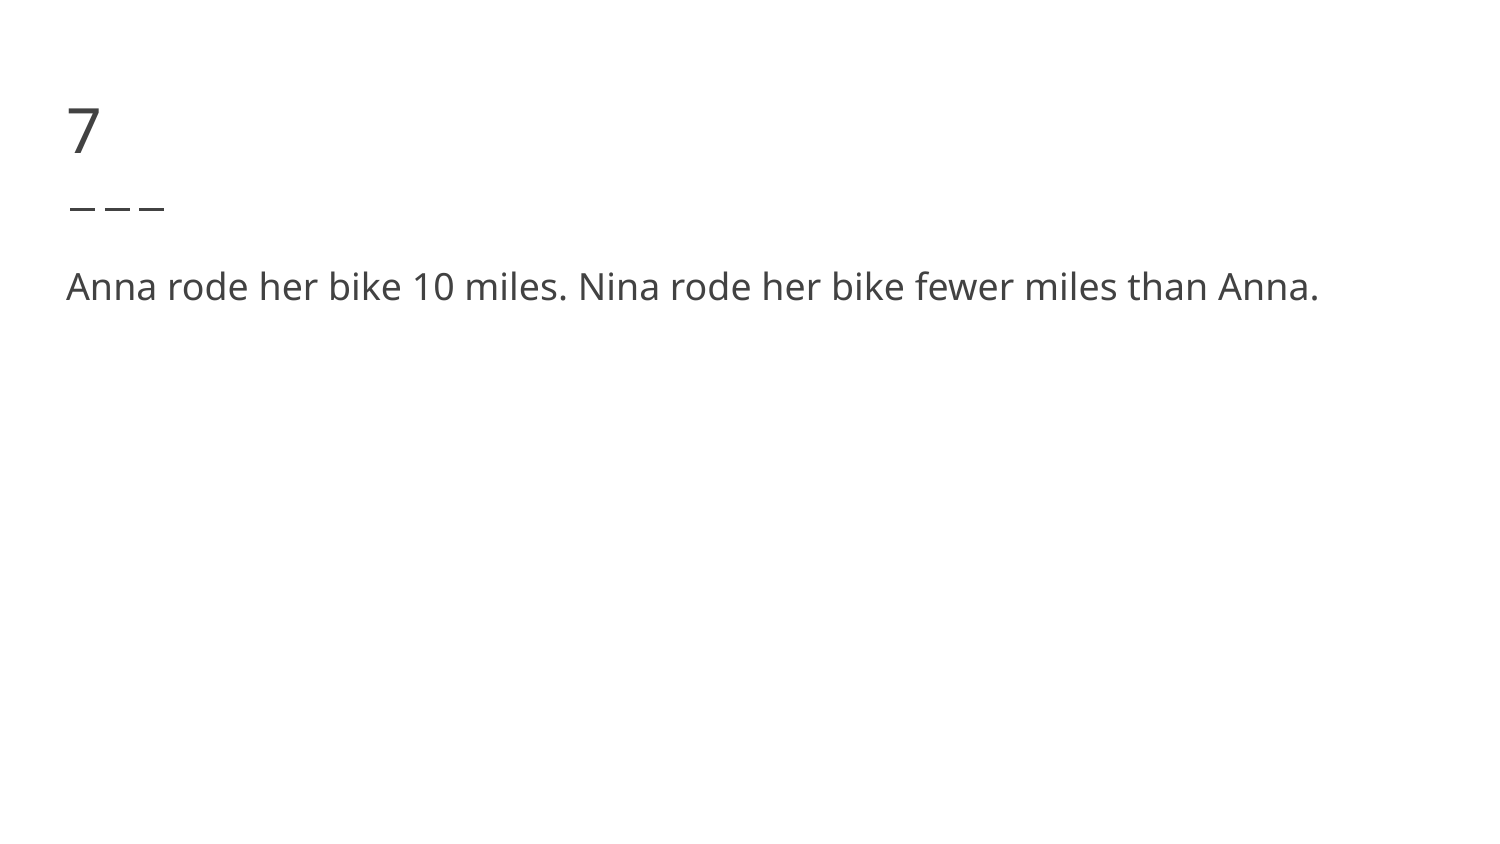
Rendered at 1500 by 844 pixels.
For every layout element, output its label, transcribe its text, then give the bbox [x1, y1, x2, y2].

list Anna rode her bike 10 miles. Nina rode her bike fewer miles than Anna. [51, 240, 1449, 750]
title 7 [51, 61, 1449, 182]
